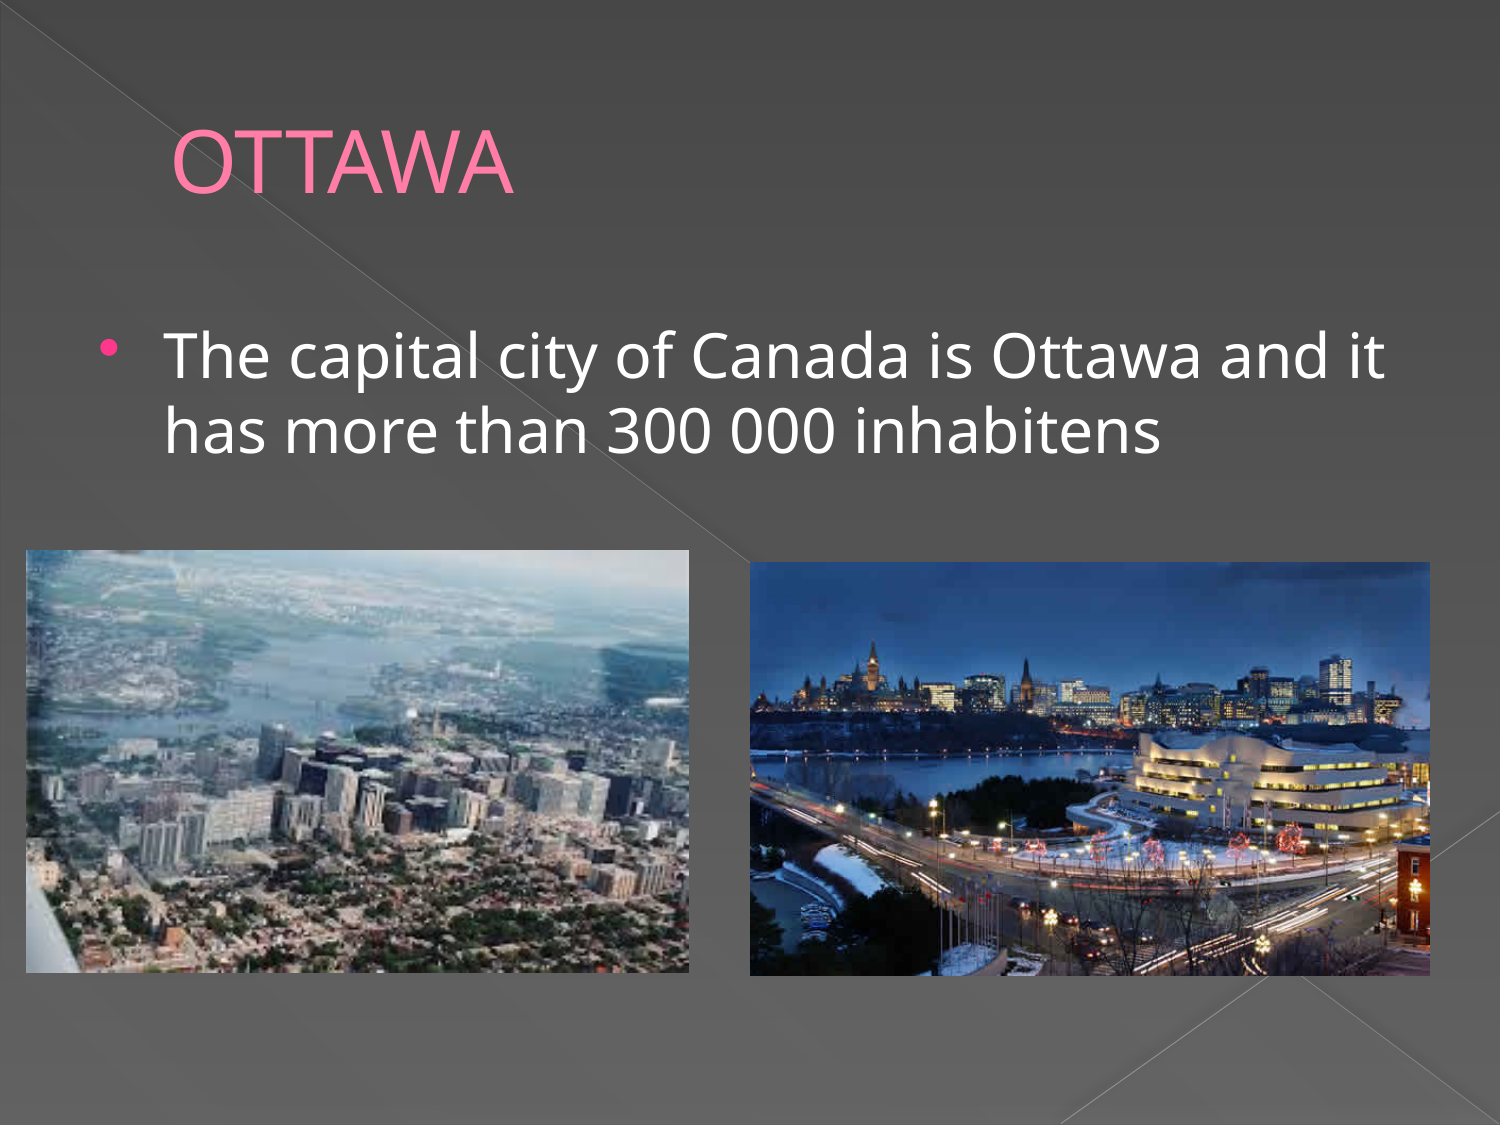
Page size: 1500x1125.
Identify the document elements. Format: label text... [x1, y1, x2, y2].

title OTTAWA [75, 43, 1425, 274]
picture [749, 562, 1430, 976]
picture [25, 550, 689, 973]
list The capital city of Canada is Ottawa and it has more than 300 000 inhabitens [75, 308, 1425, 1059]
